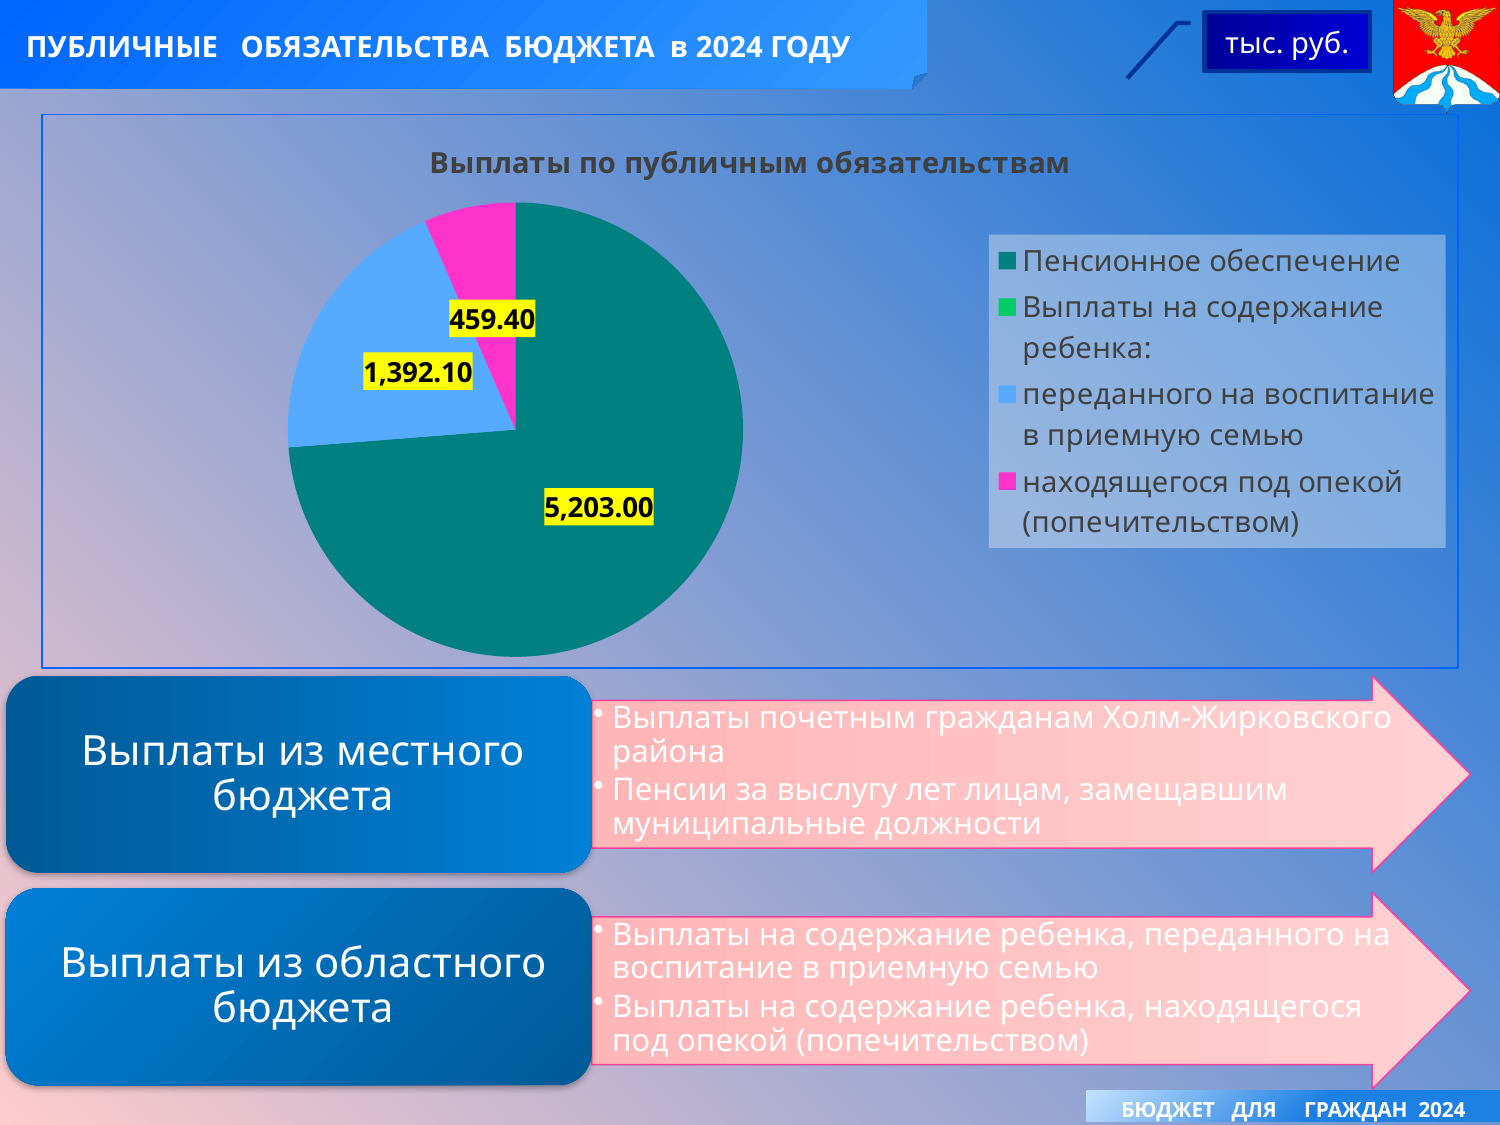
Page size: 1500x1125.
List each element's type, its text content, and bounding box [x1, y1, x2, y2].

text_box тыс. руб. [1202, 10, 1372, 73]
text_box [0, 0, 930, 91]
text_box [5, 675, 1471, 1090]
text_box тыс. руб. [1125, 20, 1191, 80]
chart [41, 113, 1459, 670]
text_box [1463, 271, 1467, 396]
picture [1393, 0, 1500, 114]
text_box БЮДЖЕТ ДЛЯ ГРАЖДАН 2024 [1086, 1090, 1500, 1122]
text_box ПУБЛИЧНЫЕ ОБЯЗАТЕЛЬСТВА БЮДЖЕТА в 2024 ГОДУ [11, 20, 945, 71]
